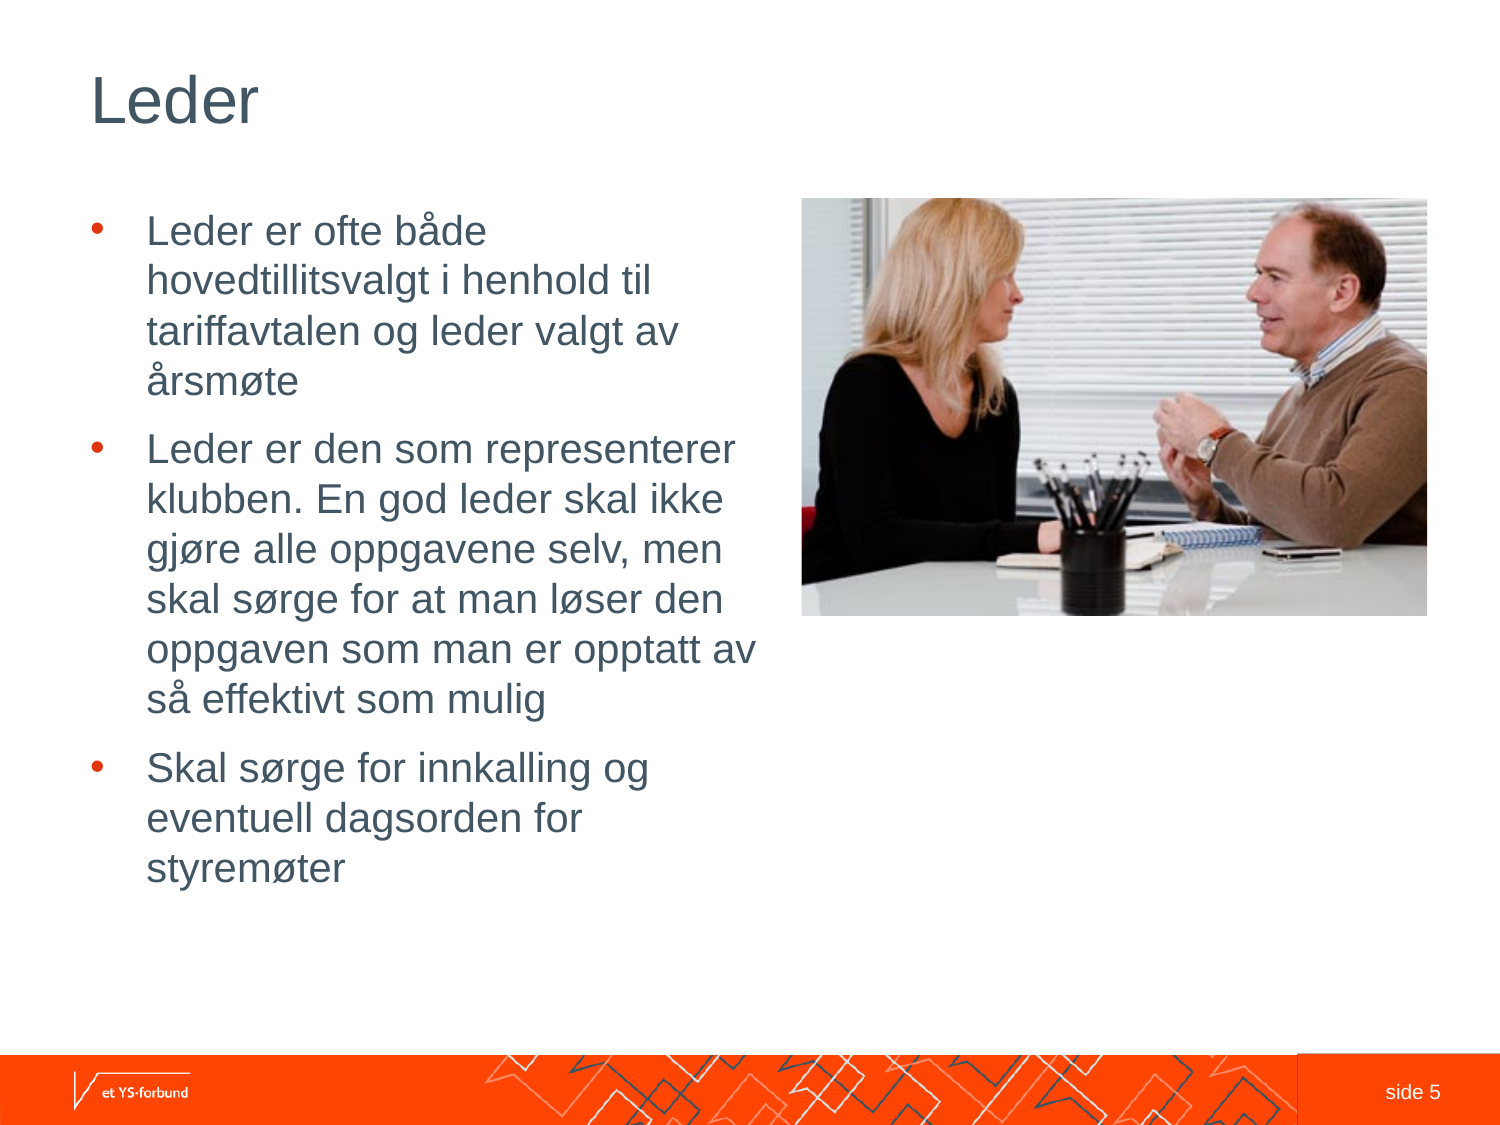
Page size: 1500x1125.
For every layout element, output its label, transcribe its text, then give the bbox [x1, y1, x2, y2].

title Leder [75, 45, 1425, 149]
list Leder er ofte både hovedtillitsvalgt i henhold til tariffavtalen og leder valgt av årsmøte Leder er den som representerer klubben. En god leder skal ikke gjøre alle oppgavene selv, men skal sørge for at man løser den oppgaven som man er opptatt av så effektivt som mulig Skal sørge for innkalling og eventuell dagsorden for styremøter [75, 195, 777, 939]
slide_number side 5 [1299, 1055, 1500, 1125]
picture [801, 197, 1428, 617]
